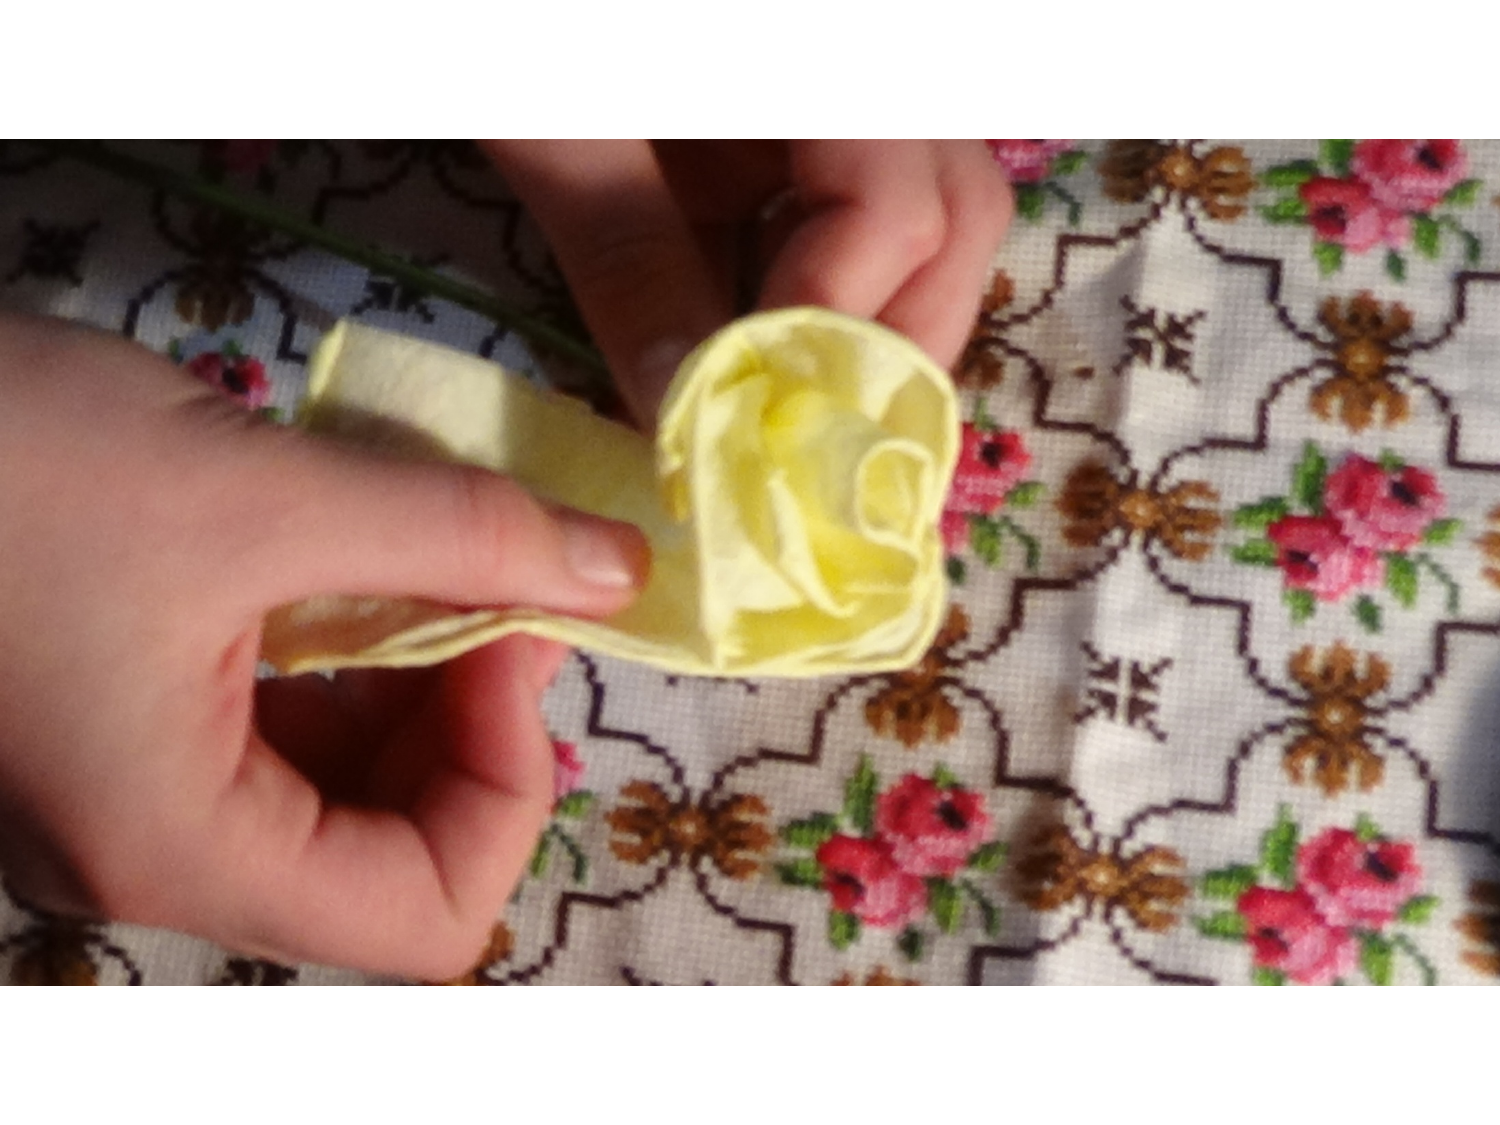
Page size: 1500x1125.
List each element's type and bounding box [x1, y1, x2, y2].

picture [0, 139, 1500, 986]
